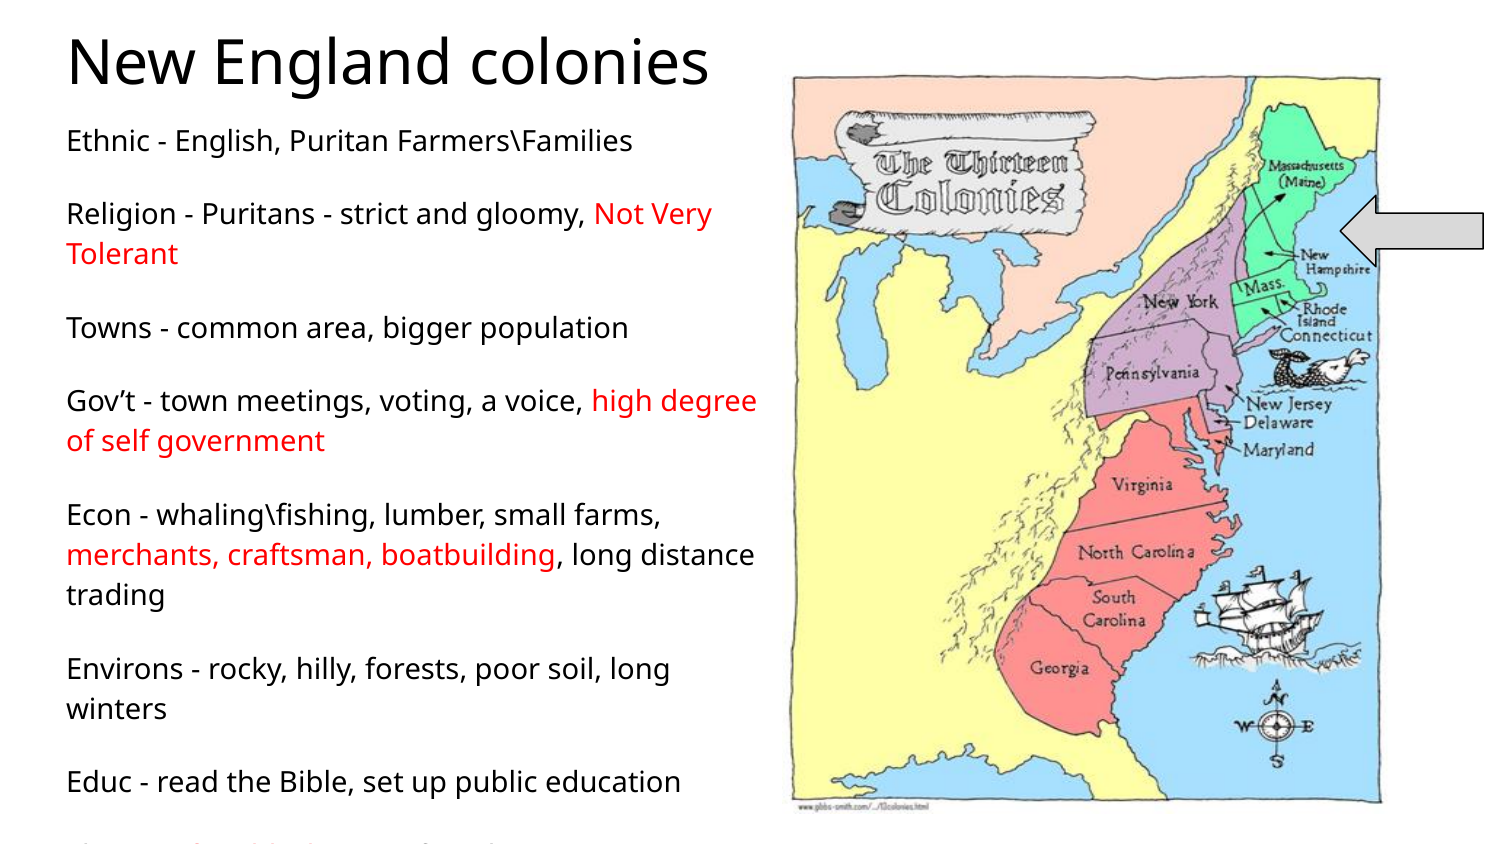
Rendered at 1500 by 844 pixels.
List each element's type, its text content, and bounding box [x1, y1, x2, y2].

list Ethnic - English, Puritan Farmers\Families Religion - Puritans - strict and gloomy, Not Very Tolerant Towns - common area, bigger population Gov’t - town meetings, voting, a voice, high degree of self government Econ - whaling\fishing, lumber, small farms, merchants, craftsman, boatbuilding, long distance trading Environs - rocky, hilly, forests, poor soil, long winters Educ - read the Bible, set up public education Slavery - free blacks, very few slave [51, 101, 777, 814]
picture [782, 65, 1392, 814]
title New England colonies [51, 7, 1449, 102]
text_box [1396, 213, 1484, 249]
